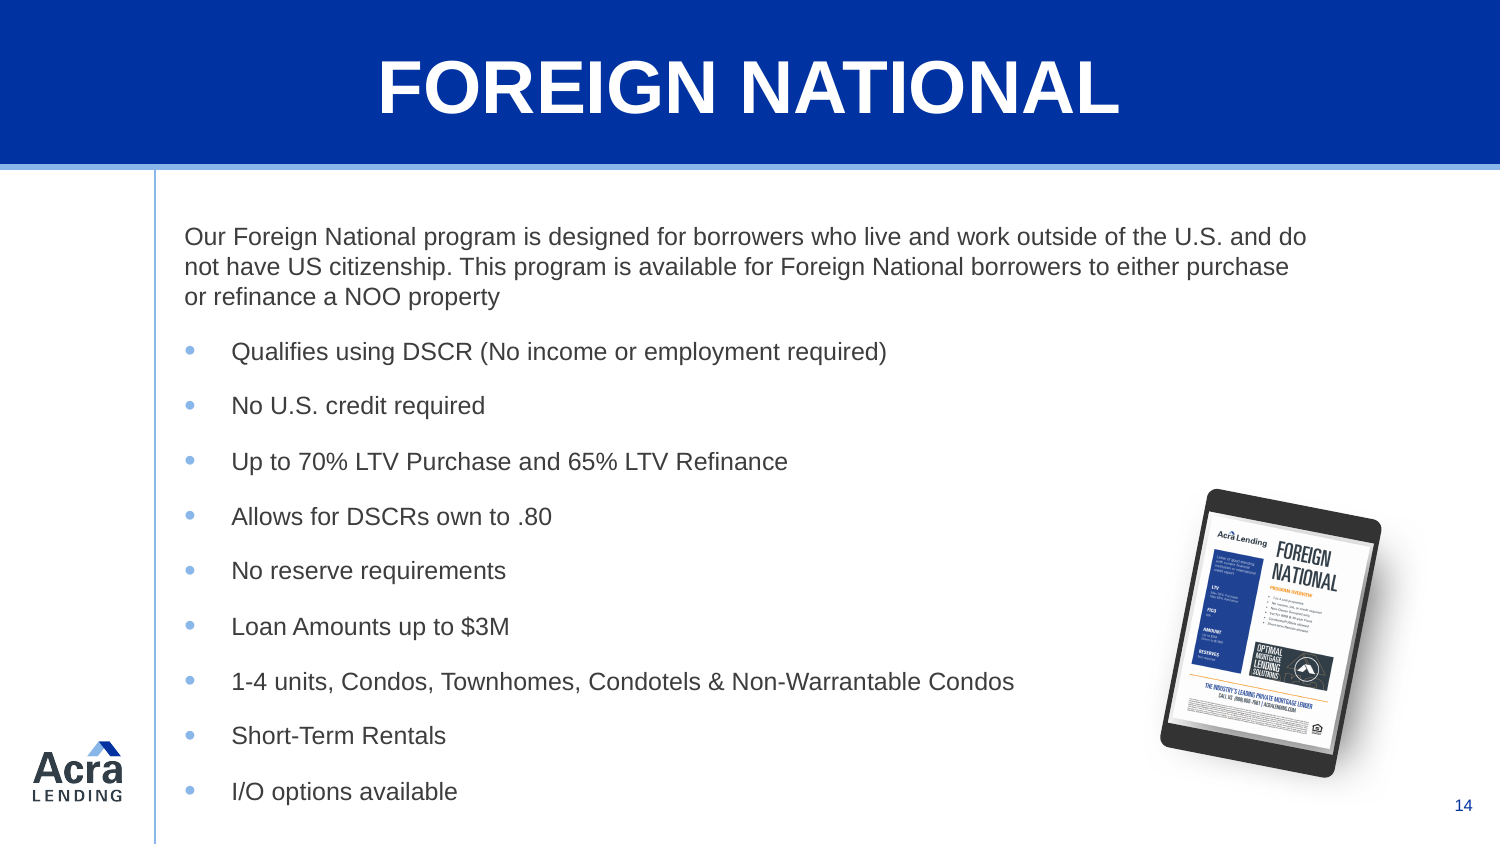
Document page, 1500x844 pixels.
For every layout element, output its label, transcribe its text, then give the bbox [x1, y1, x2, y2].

picture [1173, 678, 1181, 719]
picture [1360, 545, 1369, 593]
text_box FOREIGN NATIONAL [0, 0, 1500, 164]
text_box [1181, 501, 1360, 766]
picture [1190, 529, 1352, 735]
text_box Our Foreign National program is designed for borrowers who live and work outside of the U.S. and do not have US citizenship. This program is available for Foreign National borrowers to either purchase or refinance a NOO property Qualifies using DSCR (No income or employment required) No U.S. credit required Up to 70% LTV Purchase and 65% LTV Refinance Allows for DSCRs own to .80 No reserve requirements Loan Amounts up to $3M 1-4 units, Condos, Townhomes, Condotels & Non-Warrantable Condos Short-Term Rentals I/O options available [169, 264, 1327, 820]
slide_number 14 [1398, 779, 1489, 832]
picture [31, 740, 124, 803]
